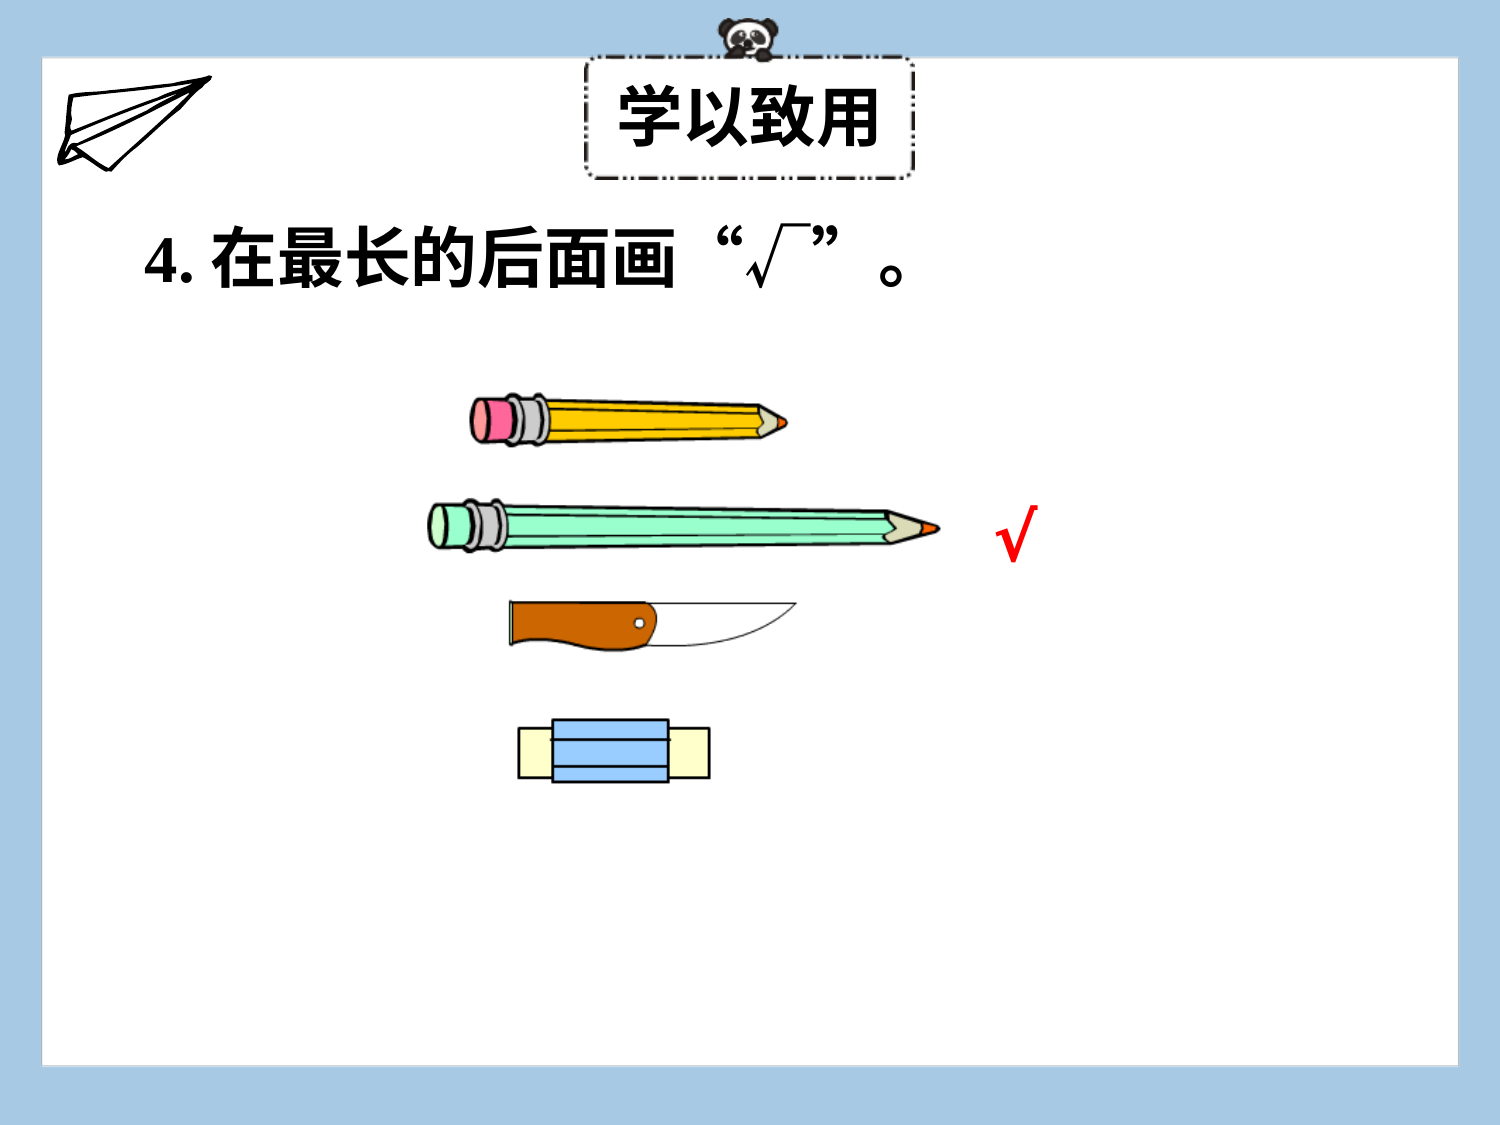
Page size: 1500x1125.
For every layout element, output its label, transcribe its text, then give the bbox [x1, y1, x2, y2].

text_box √ [979, 486, 1066, 582]
text_box 4.在最长的后面画“√”。 [129, 208, 986, 304]
text_box [57, 75, 213, 172]
picture [0, 0, 1500, 1125]
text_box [584, 18, 915, 180]
